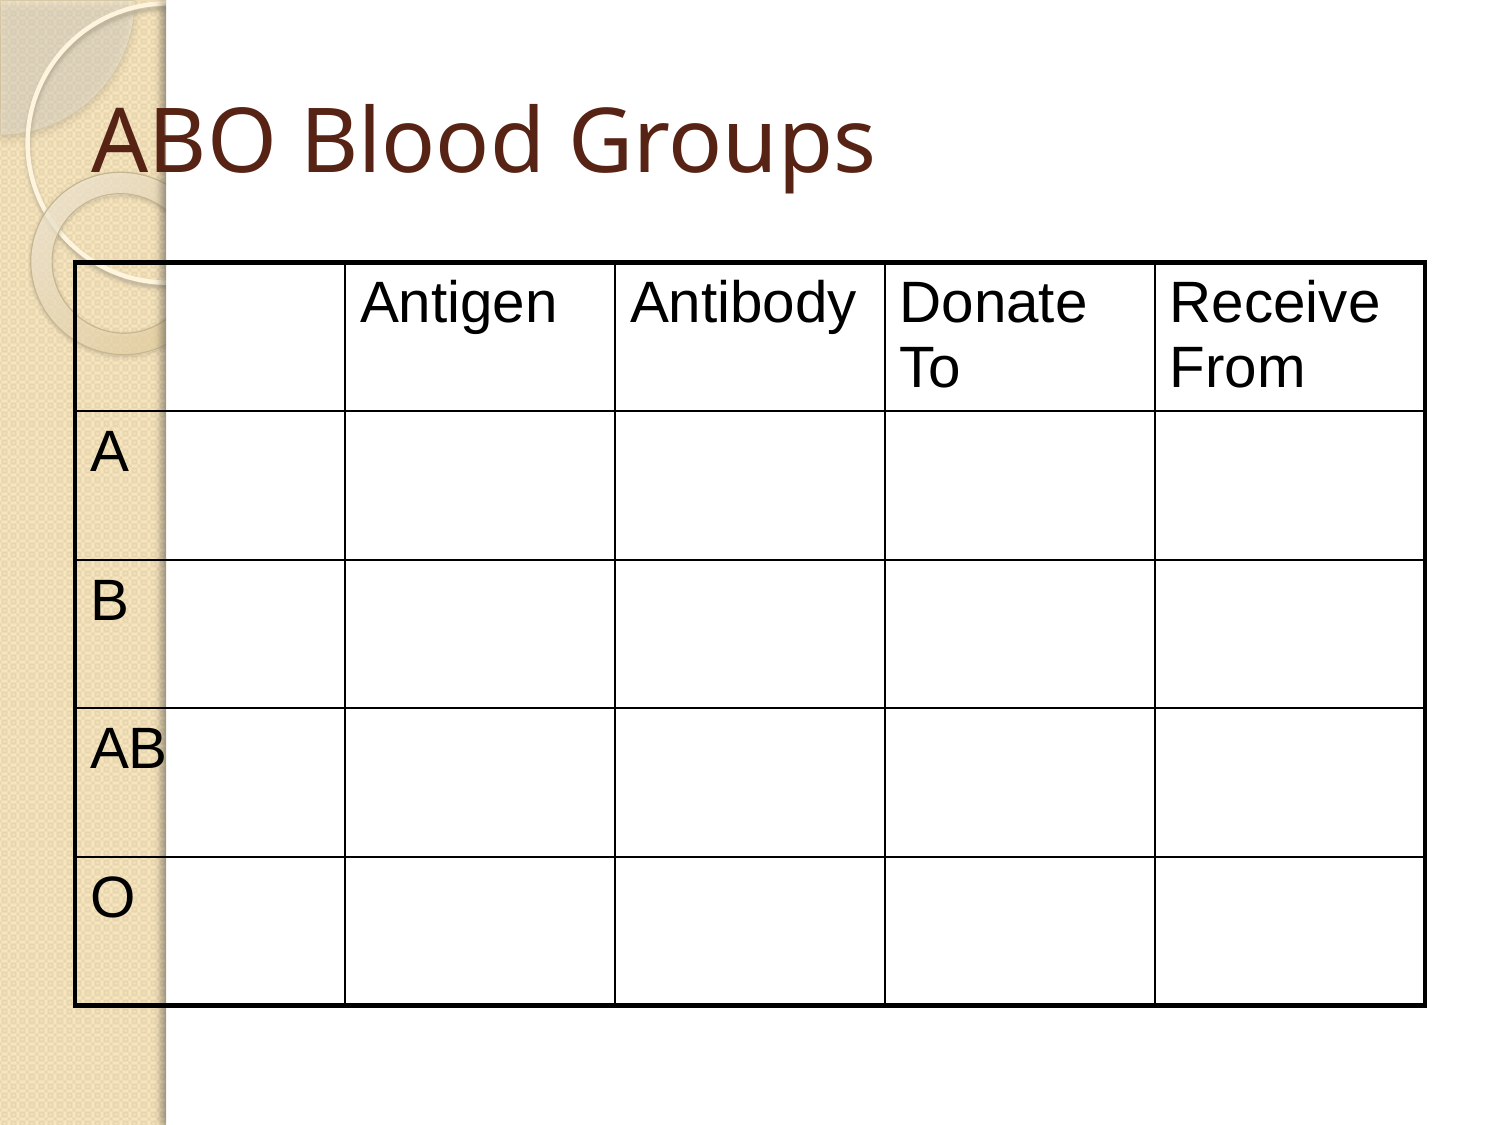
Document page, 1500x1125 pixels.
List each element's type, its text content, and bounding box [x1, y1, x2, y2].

table_cell [616, 709, 884, 856]
table_header Antigen [346, 265, 614, 410]
table_cell [886, 412, 1154, 559]
title ABO Blood Groups [76, 42, 1427, 231]
table_cell A [77, 412, 344, 559]
table_cell O [77, 858, 344, 1003]
table_cell [886, 709, 1154, 856]
table_header Antibody [616, 265, 884, 410]
table_cell [346, 709, 614, 856]
table_header Donate To [886, 265, 1154, 410]
table_header Receive From [1156, 265, 1423, 410]
table_cell [1156, 561, 1423, 707]
table_cell B [77, 561, 344, 707]
table_cell [616, 412, 884, 559]
table_cell [1156, 412, 1423, 559]
table_cell AB [77, 709, 344, 856]
table_cell [616, 561, 884, 707]
table_cell [886, 858, 1154, 1003]
table_cell [886, 561, 1154, 707]
table_cell [346, 561, 614, 707]
table_cell [1156, 858, 1423, 1003]
table_header [77, 265, 344, 410]
table_cell [346, 858, 614, 1003]
table_cell [1156, 709, 1423, 856]
table_cell [346, 412, 614, 559]
table_cell [616, 858, 884, 1003]
